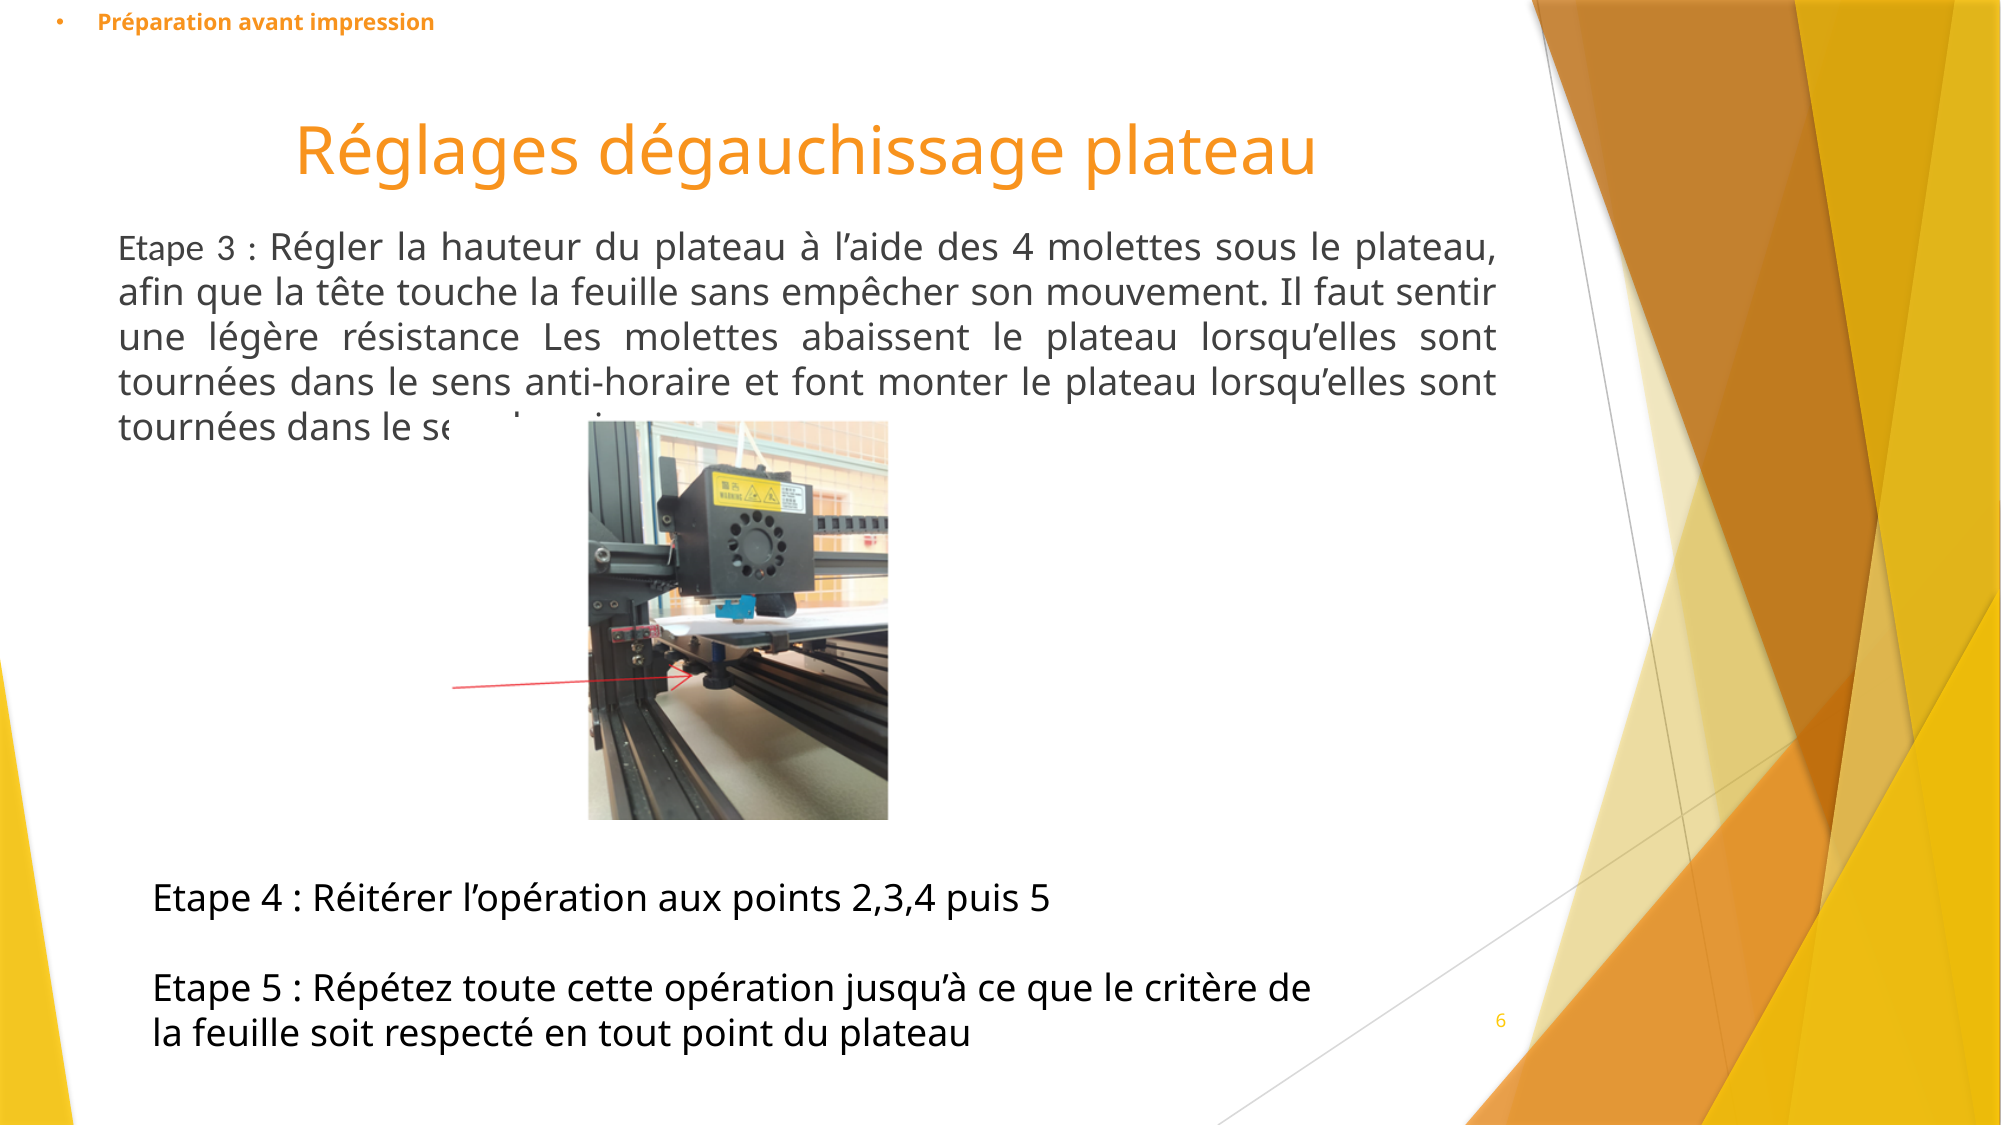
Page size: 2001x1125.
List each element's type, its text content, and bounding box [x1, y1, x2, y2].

picture [449, 416, 889, 821]
slide_number 6 [1409, 991, 1522, 1051]
title Réglages dégauchissage plateau [111, 99, 1522, 317]
text_box Préparation avant impression [0, 0, 498, 85]
text_box [498, 0, 2000, 74]
text_box Etape 4 : Réitérer l’opération aux points 2,3,4 puis 5 Etape 5 : Répétez toute cette opération jusqu’à ce que le critère de la feuille soit respecté en tout point du plateau [137, 866, 1366, 1062]
list Etape 3 : Régler la hauteur du plateau à l’aide des 4 molettes sous le plateau, afin que la tête touche la feuille sans empêcher son mouvement. Il faut sentir une légère résistance Les molettes abaissent le plateau lorsqu’elles sont tournées dans le sens anti-horaire et font monter le plateau lorsqu’elles sont tournées dans le sens horaire. [103, 215, 1514, 852]
